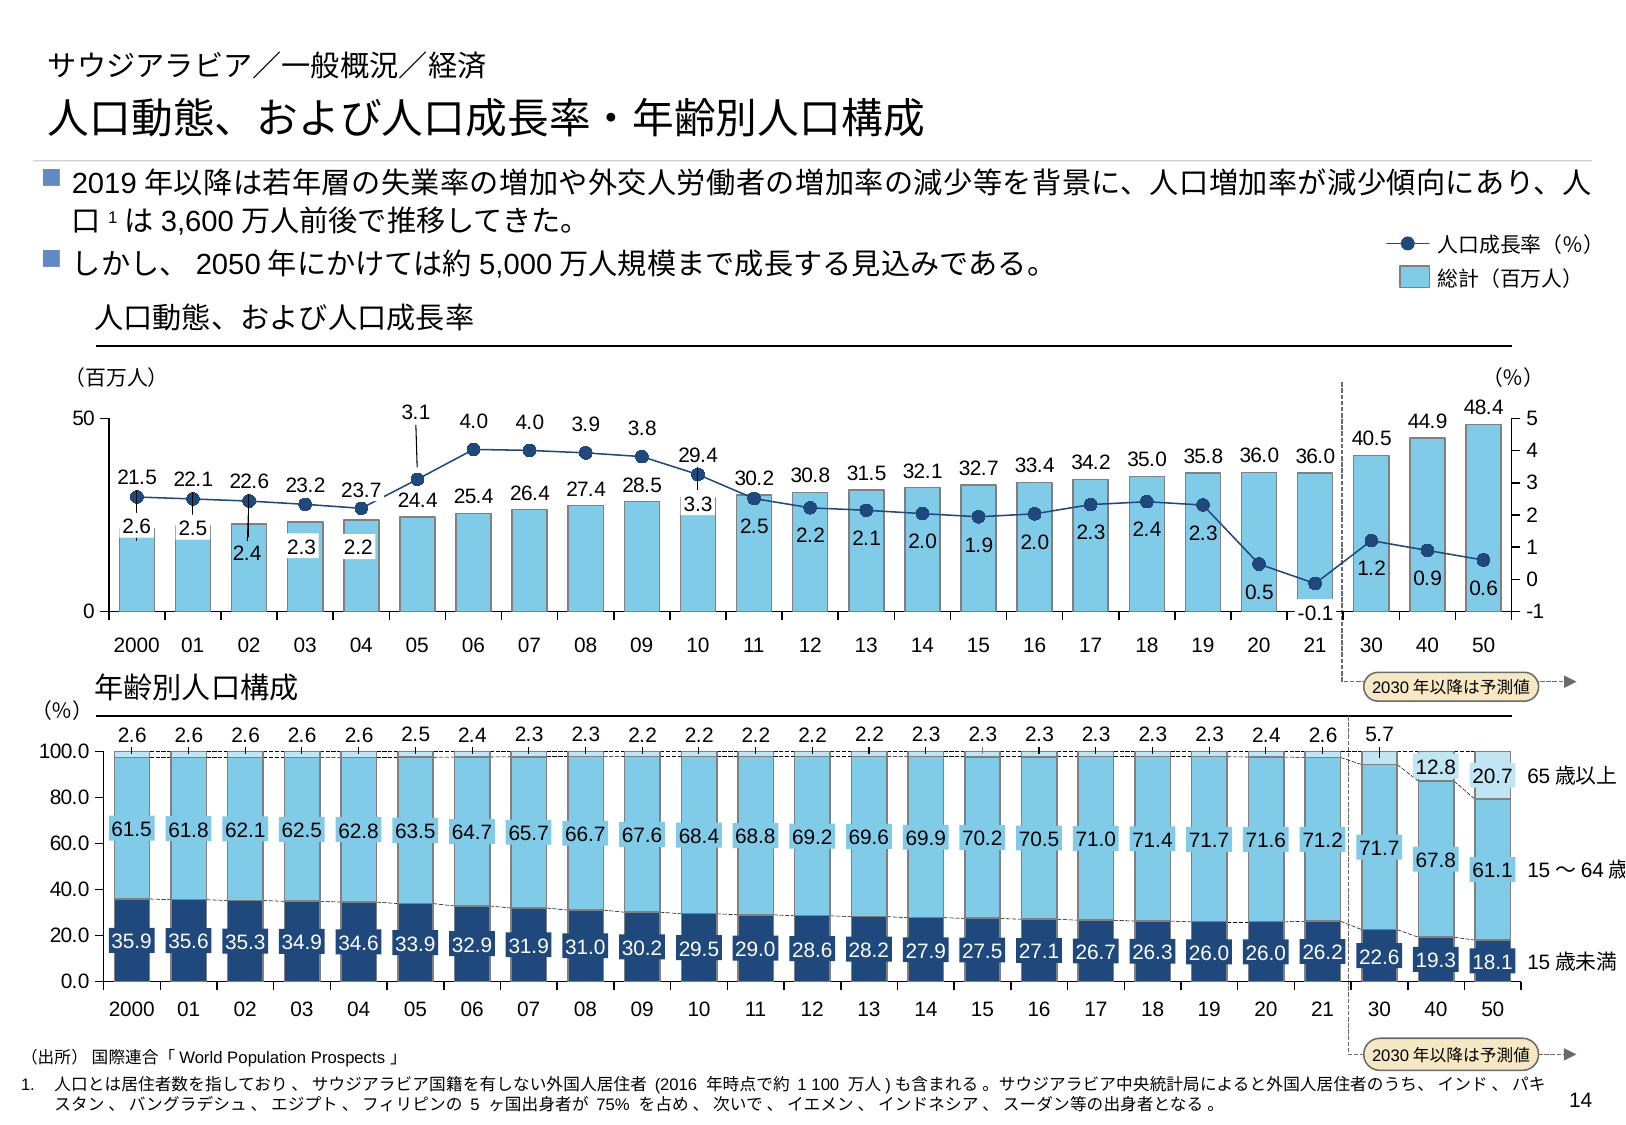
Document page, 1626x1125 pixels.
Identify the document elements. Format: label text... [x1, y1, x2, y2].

text_box （％） [30, 697, 73, 717]
text_box 13 [856, 1006, 882, 1021]
text_box 1. 人口とは居住者数を指しており 、 サウジアラビア国籍を有しない外国人居住者 (2016 年時点で約 1 100 万人)も含まれる 。サウジアラビア中央統計局によると外国人居住者のうち、 インド 、 パキスタン 、 バングラデシュ 、 エジプト 、 フィリピンの 5 ヶ国出身者が 75% を占め 、 次いで 、 イエメン 、 インドネシア 、 スーダン等の出身者となる 。 [21, 1073, 1546, 1114]
text_box 05 [402, 1006, 428, 1021]
text_box 11 [742, 1006, 768, 1021]
text_box （％） [1502, 364, 1545, 380]
text_box 18 [1134, 636, 1160, 657]
text_box 15 [965, 636, 991, 657]
text_box 02 [232, 1006, 258, 1021]
text_box 12 [797, 636, 823, 657]
text_box 08 [572, 1006, 598, 1021]
text_box 14 [913, 1006, 939, 1021]
text_box 10 [685, 636, 711, 657]
text_box 20 [1253, 1006, 1279, 1021]
text_box 16 [1026, 1006, 1052, 1021]
chart [15, 718, 1536, 999]
text_box 2019年以降は若年層の失業率の増加や外交人労働者の増加率の減少等を背景に、人口増加率が減少傾向にあり、人口1は3,600万人前後で推移してきた。 しかし、2050年にかけては約5,000万人規模まで成長する見込みである。 [40, 160, 1593, 281]
text_box 03 [289, 1006, 315, 1021]
text_box 06 [460, 636, 486, 657]
text_box 65歳以上 [1580, 762, 1613, 788]
text_box 06 [459, 1006, 485, 1021]
text_box 01 [176, 1006, 201, 1021]
text_box 11 [741, 636, 767, 657]
text_box 02 [236, 636, 262, 657]
text_box 人口成長率（％） [1437, 231, 1584, 257]
text_box 19 [1196, 1006, 1222, 1021]
text_box 21 [1310, 1006, 1336, 1021]
text_box 18 [1140, 1006, 1166, 1021]
text_box 10 [686, 1006, 712, 1021]
text_box 16 [1022, 636, 1048, 657]
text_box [1348, 715, 1577, 1071]
text_box 2000 [107, 1006, 156, 1021]
text_box 13 [853, 636, 879, 657]
text_box 15～64歳 [1580, 857, 1615, 882]
list 人口動態、および人口成長率・年齢別人口構成 [32, 0, 1593, 149]
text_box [1341, 382, 1577, 702]
text_box 17 [1078, 636, 1104, 657]
chart [49, 391, 1567, 629]
text_box 07 [516, 636, 542, 657]
text_box 2000 [112, 636, 161, 657]
text_box 12 [799, 1006, 825, 1021]
text_box 07 [516, 1006, 542, 1021]
text_box 09 [629, 636, 655, 657]
text_box 14 [909, 636, 935, 657]
text_box 19 [1190, 636, 1216, 657]
text_box （百万人） [64, 364, 149, 390]
text_box 20 [1246, 636, 1272, 657]
text_box （出所） 国際連合「World Population Prospects」 [21, 1047, 943, 1071]
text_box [93, 668, 1513, 717]
text_box 05 [404, 636, 430, 657]
text_box 総計（百万人） [1437, 265, 1563, 291]
text_box 03 [292, 636, 318, 657]
text_box 04 [348, 636, 374, 657]
text_box 15歳未満 [1580, 948, 1613, 974]
text_box [1398, 264, 1432, 290]
text_box 09 [629, 1006, 655, 1021]
text_box 08 [573, 636, 599, 657]
text_box 21 [1302, 636, 1328, 657]
text_box 04 [346, 1006, 372, 1021]
text_box 15 [969, 1006, 995, 1021]
text_box 01 [180, 636, 206, 657]
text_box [93, 298, 1512, 347]
text_box [1399, 235, 1417, 243]
text_box 17 [1083, 1006, 1109, 1021]
